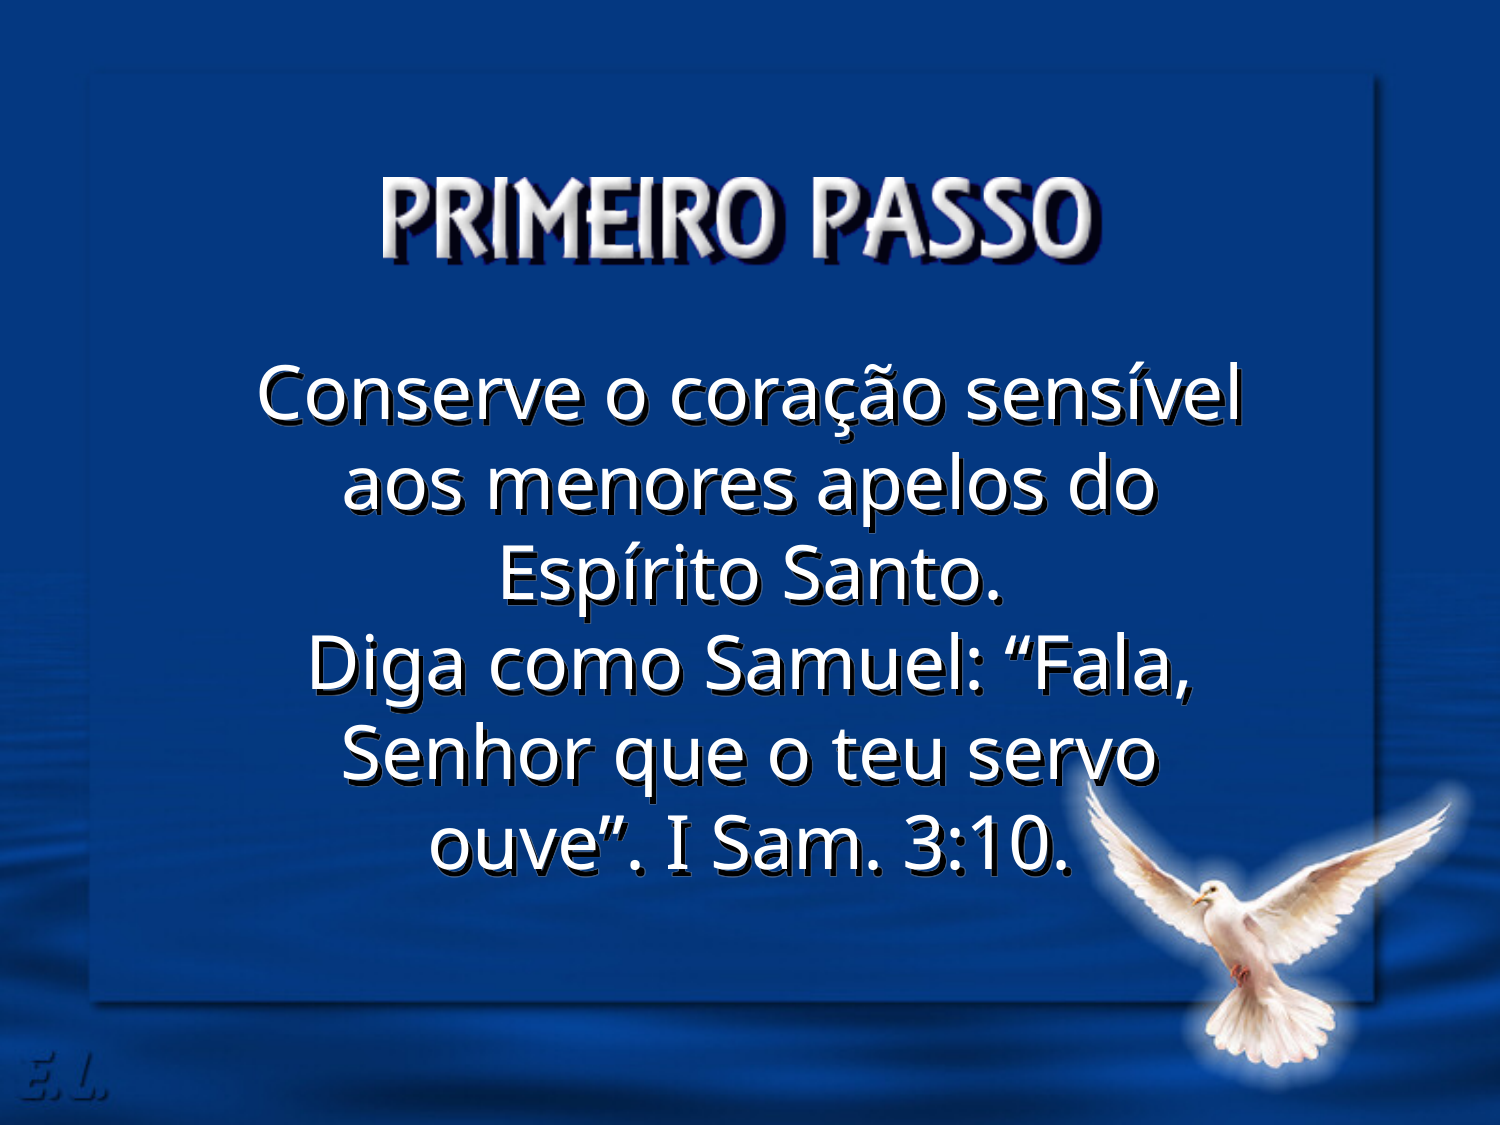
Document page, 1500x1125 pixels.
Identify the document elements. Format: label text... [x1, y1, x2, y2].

text_box Conserve o coração sensível aos menores apelos do Espírito Santo. Diga como Samuel: “Fala, Senhor que o teu servo ouve”. I Sam. 3:10. [230, 337, 1270, 893]
picture [0, 0, 1500, 1125]
